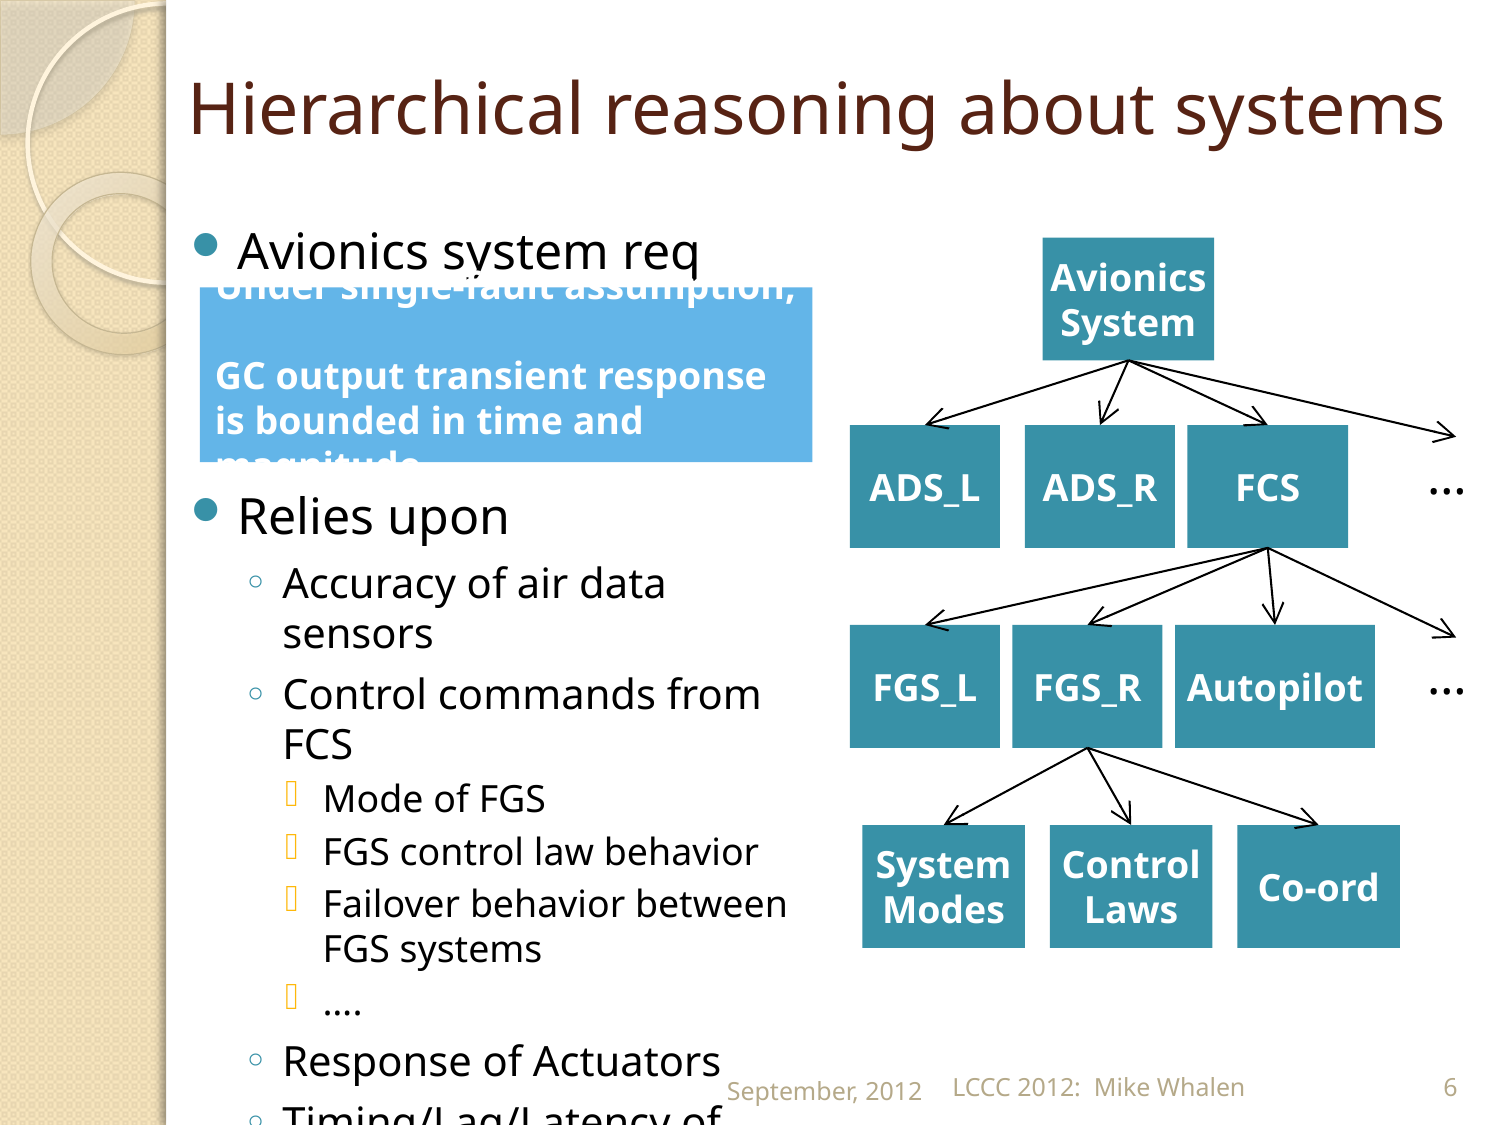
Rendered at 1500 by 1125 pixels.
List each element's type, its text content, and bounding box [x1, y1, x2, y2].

title Hierarchical reasoning about systems [172, 12, 1475, 200]
text_box ADS_R [1024, 436, 1175, 544]
text_box … [1412, 436, 1500, 512]
footer LCCC 2012: Mike Whalen [937, 1034, 1413, 1113]
list Avionics system req requirement Relies upon Accuracy of air data sensors Control commands from FCS Mode of FGS FGS control law behavior Failover behavior between FGS systems …. Response of Actuators Timing/Lag/Latency of Communications [162, 212, 825, 1000]
text_box Avionics System [1042, 237, 1215, 357]
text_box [1267, 547, 1457, 638]
text_box Under single-fault assumption, GC output transient response is bounded in time and magnitude [199, 287, 813, 463]
text_box Co-ord [1237, 825, 1400, 948]
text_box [1128, 360, 1457, 437]
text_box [1091, 747, 1319, 826]
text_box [1099, 360, 1124, 426]
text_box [943, 747, 1088, 826]
text_box FGS_L [849, 624, 1000, 748]
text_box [924, 360, 1095, 426]
text_box FCS [1187, 449, 1349, 544]
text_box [924, 547, 1083, 626]
slide_number 6 [1413, 1034, 1488, 1113]
text_box … [1412, 637, 1500, 713]
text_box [1267, 547, 1276, 626]
text_box System Modes [862, 825, 1025, 948]
text_box ADS_L [849, 425, 1000, 548]
text_box Control Laws [1049, 836, 1213, 948]
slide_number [587, 1034, 937, 1113]
text_box FGS_R [1012, 636, 1163, 744]
text_box Autopilot [1175, 637, 1375, 748]
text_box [1087, 547, 1261, 626]
